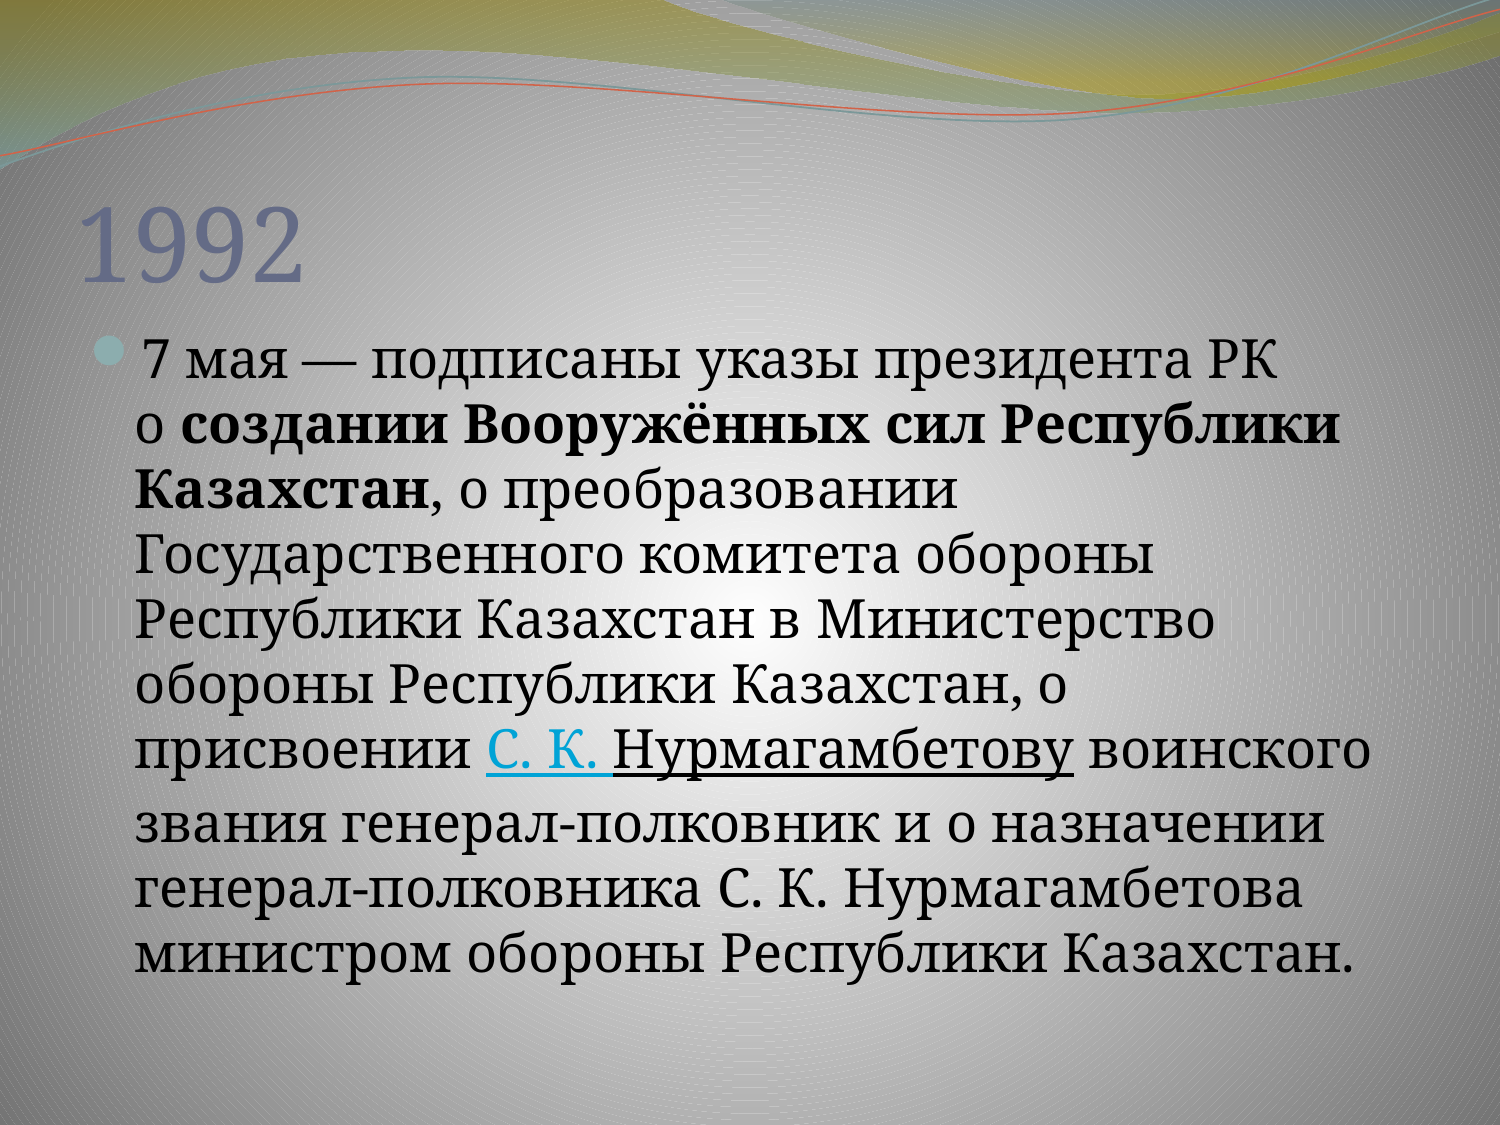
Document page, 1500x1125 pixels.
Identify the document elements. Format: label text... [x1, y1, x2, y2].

title 1992 [75, 115, 1425, 303]
list 7 мая — подписаны указы президента РК о создании Вооружённых сил Республики Казахстан, о преобразовании Государственного комитета обороны Республики Казахстан в Министерство обороны Республики Казахстан, о присвоении С. К. Нурмагамбетову воинского звания генерал-полковник и о назначении генерал-полковника С. К. Нурмагамбетова министром обороны Республики Казахстан. [75, 317, 1425, 1038]
